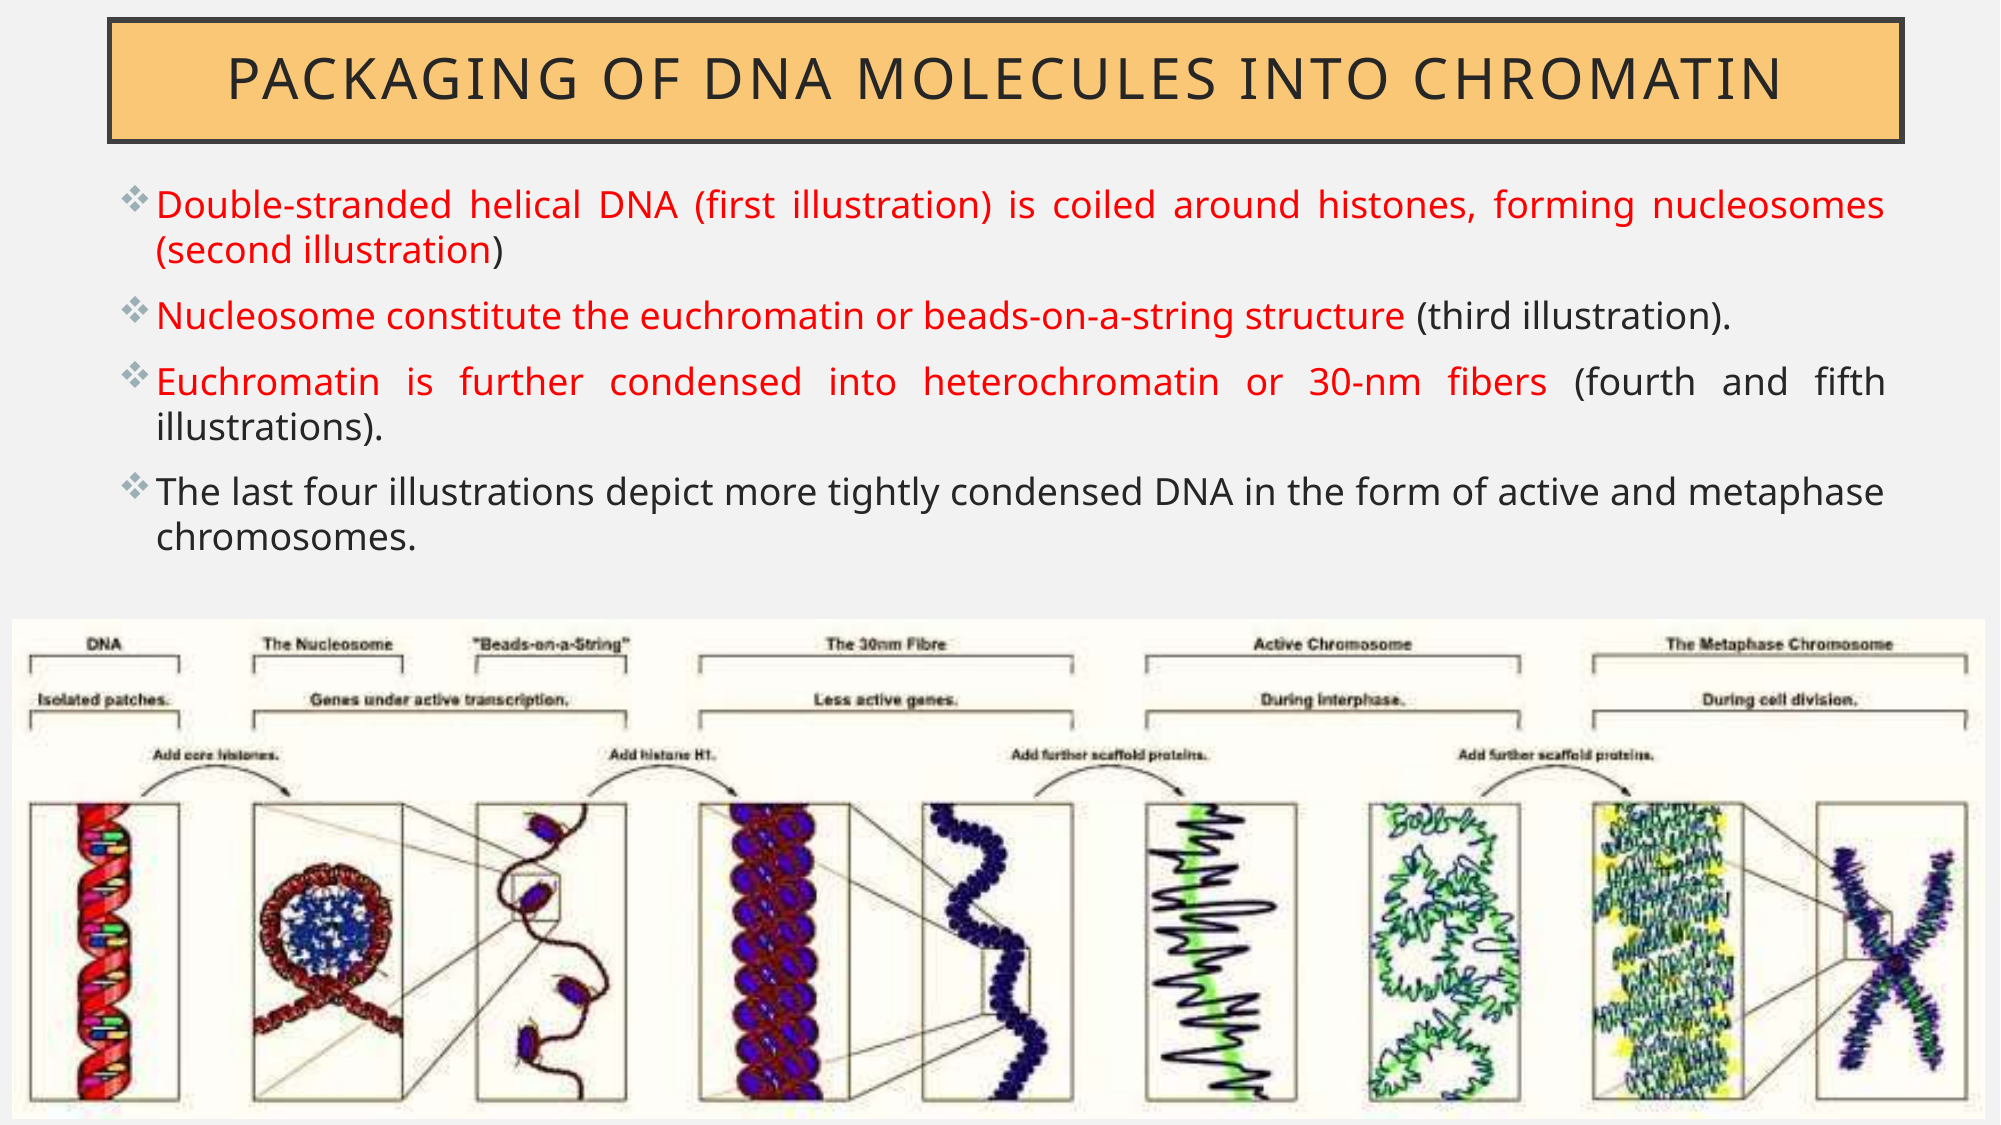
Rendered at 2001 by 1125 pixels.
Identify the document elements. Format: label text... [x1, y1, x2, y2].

picture [12, 619, 1985, 1119]
list Double-stranded helical DNA (first illustration) is coiled around histones, forming nucleosomes (second illustration) Nucleosome constitute the euchromatin or beads-on-a-string structure (third illustration). Euchromatin is further condensed into heterochromatin or 30-nm fibers (fourth and fifth illustrations). The last four illustrations depict more tightly condensed DNA in the form of active and metaphase chromosomes. [103, 173, 1902, 593]
title Packaging of DNA molecules into chromatin [107, 17, 1905, 144]
